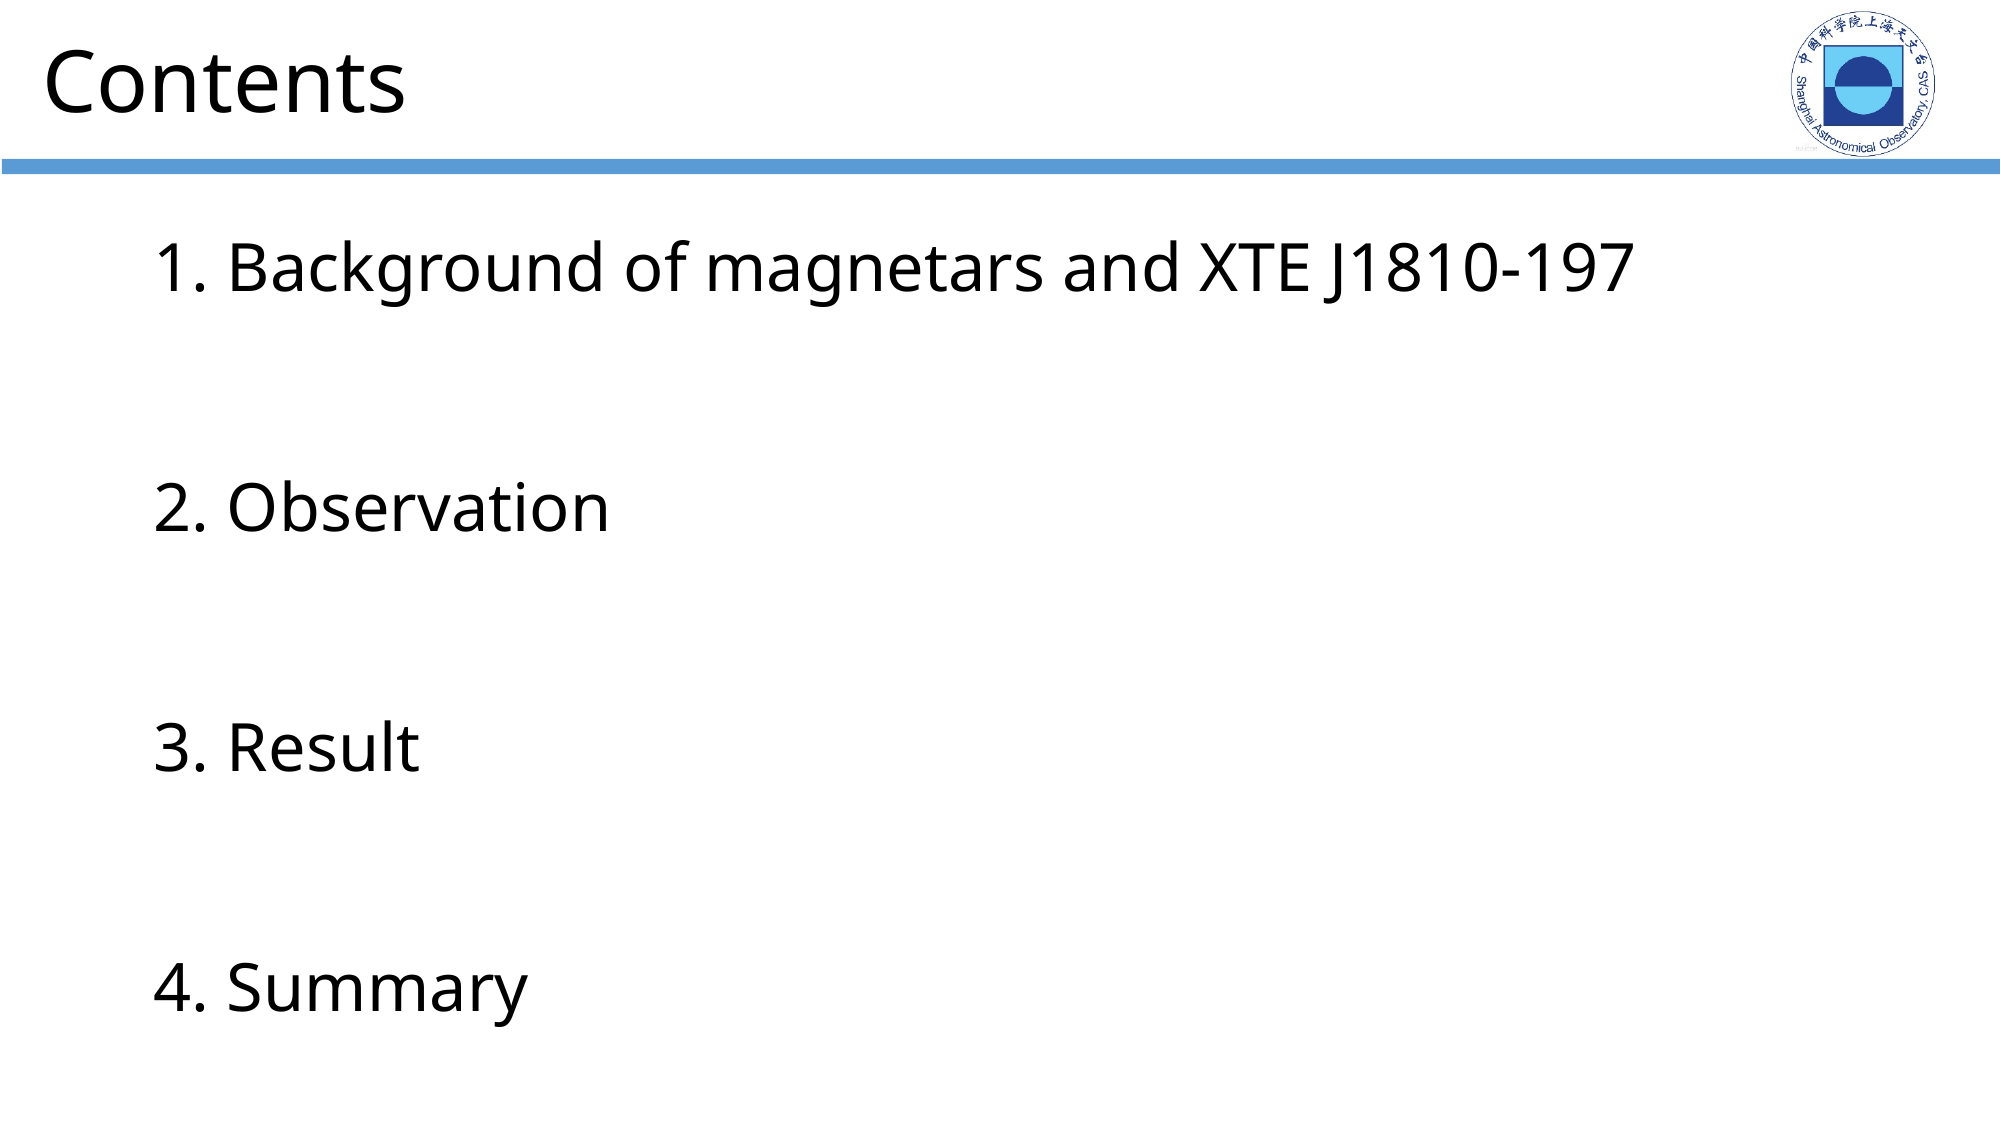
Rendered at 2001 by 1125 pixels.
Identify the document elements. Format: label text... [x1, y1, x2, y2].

picture [1789, 9, 1936, 157]
title Contents [27, 30, 1400, 140]
text_box [1, 158, 2000, 175]
text_box 1. Background of magnetars and XTE J1810-197 2. Observation 3. Result 4. Summary [138, 217, 1790, 1033]
